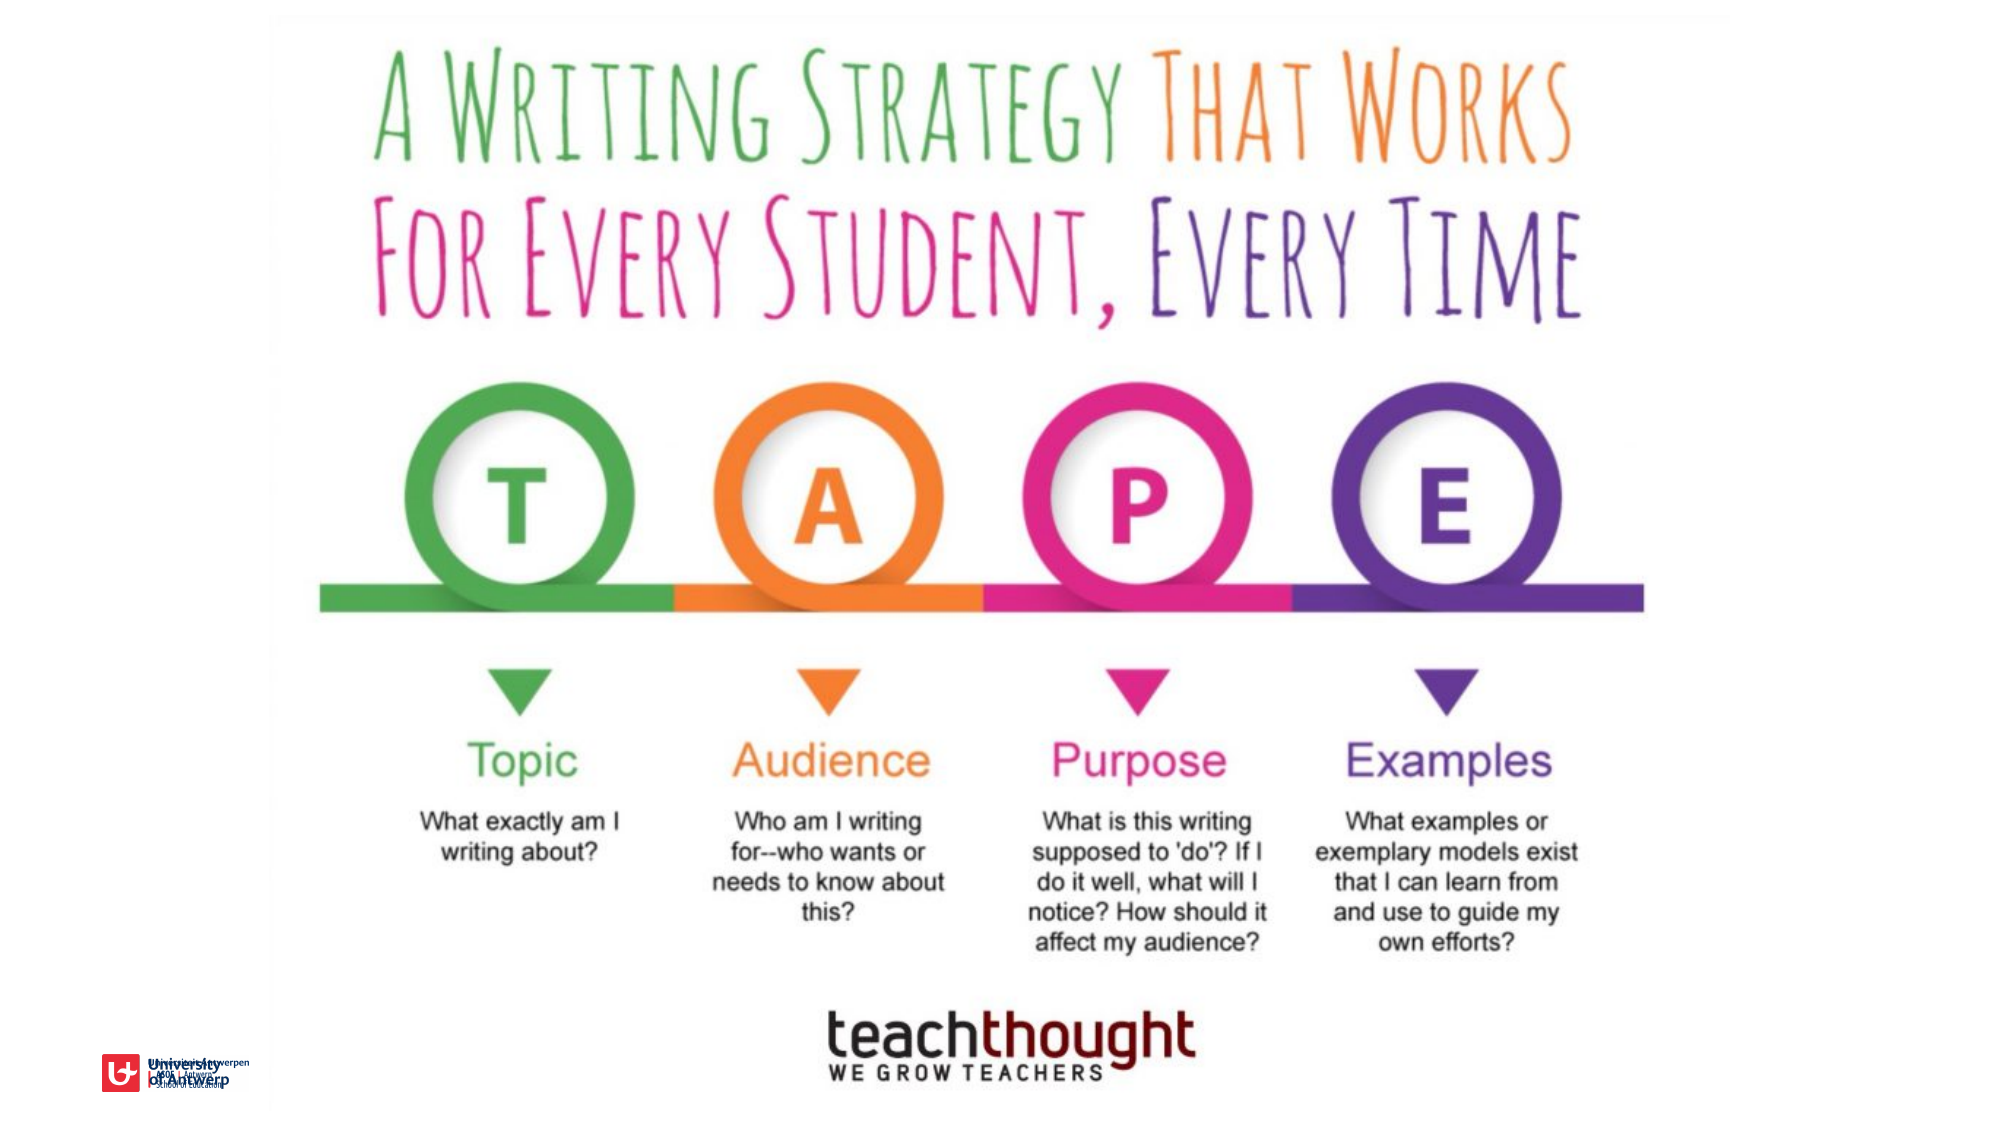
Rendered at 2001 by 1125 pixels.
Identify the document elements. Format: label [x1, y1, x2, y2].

picture [102, 15, 1898, 1111]
picture [102, 1054, 249, 1092]
